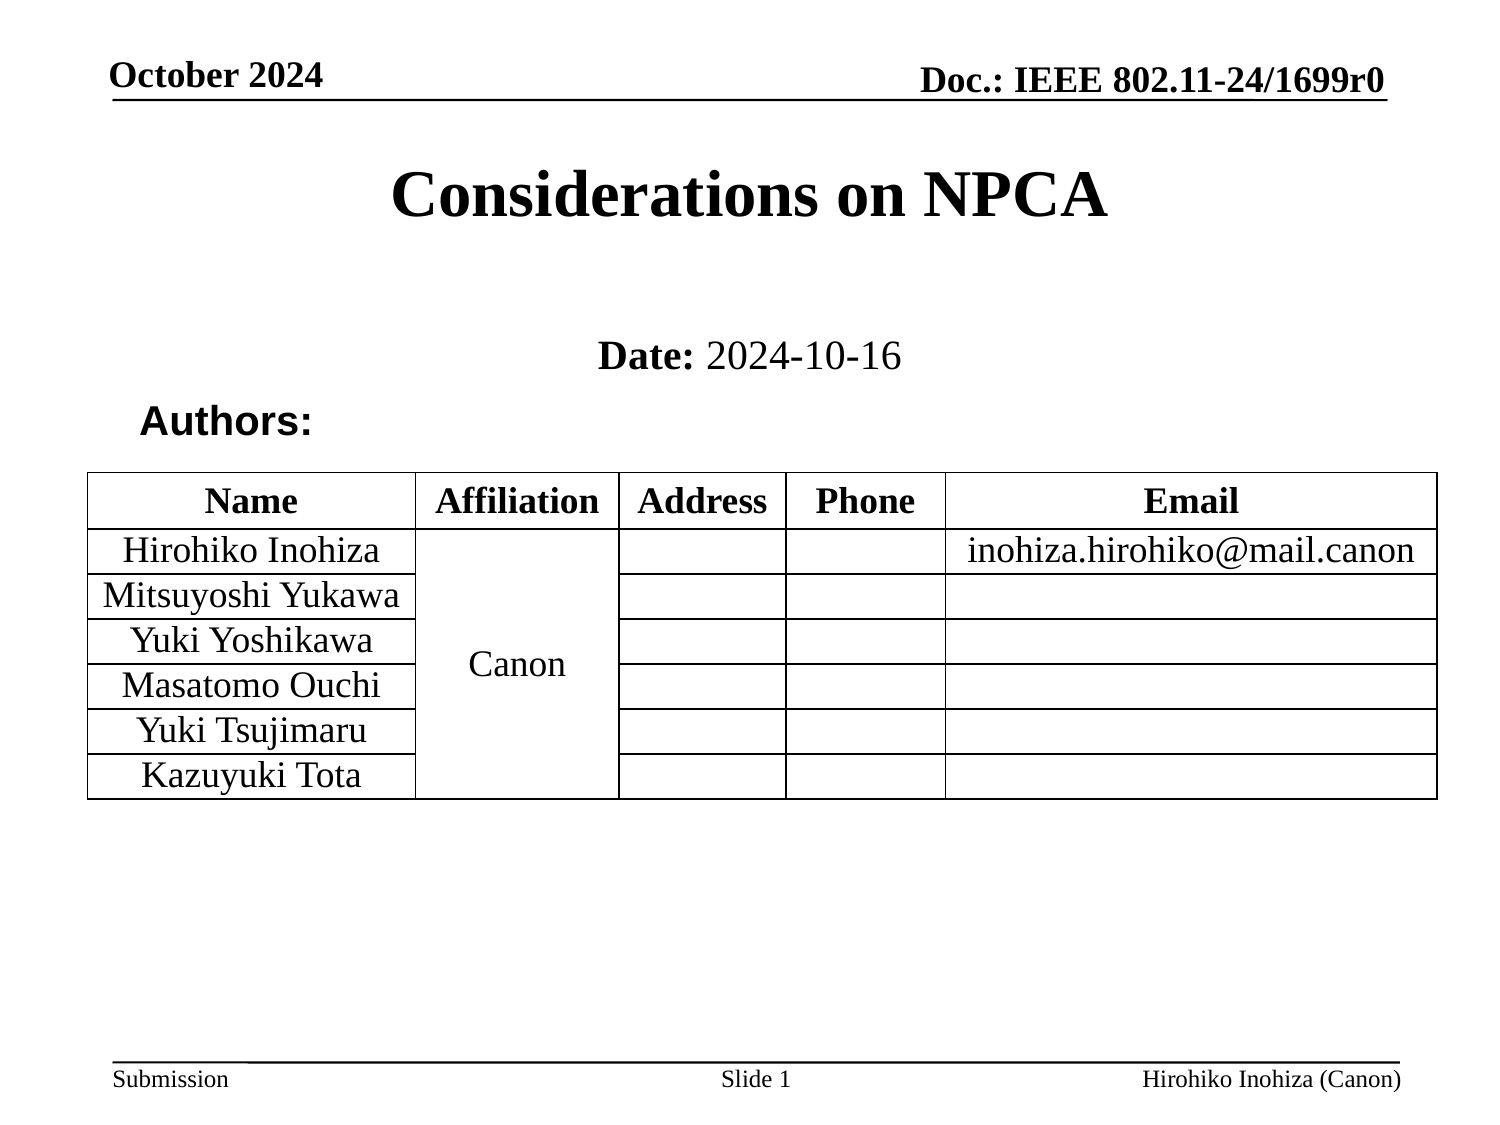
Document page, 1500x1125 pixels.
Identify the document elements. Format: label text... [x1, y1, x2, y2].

list Date: 2024-10-16 [112, 320, 1388, 383]
table_header Affiliation [416, 473, 618, 528]
table_cell [620, 710, 785, 753]
table_cell [946, 710, 1436, 753]
table_cell [620, 755, 785, 798]
table_cell [787, 665, 945, 708]
table_header Phone [787, 473, 945, 528]
table_cell [787, 575, 945, 618]
table_cell [620, 530, 785, 573]
table_cell [946, 575, 1436, 618]
table_cell Canon [416, 530, 618, 798]
text_box Authors: [112, 385, 350, 449]
table_cell [787, 755, 945, 798]
table_cell [787, 620, 945, 663]
slide_number Slide 1 [712, 1061, 800, 1093]
table_cell [787, 710, 945, 753]
table_cell [620, 665, 785, 708]
table_cell Kazuyuki Tota [88, 755, 415, 798]
table_header Name [88, 473, 415, 528]
table_cell [946, 755, 1436, 798]
table_cell [787, 530, 945, 573]
table_cell Yuki Yoshikawa [88, 620, 415, 663]
table_cell Mitsuyoshi Yukawa [88, 575, 415, 618]
footer Hirohiko Inohiza (Canon) [949, 1061, 1402, 1093]
table_cell Masatomo Ouchi [88, 665, 415, 708]
table_cell Hirohiko Inohiza [88, 530, 415, 573]
title Considerations on NPCA [112, 102, 1388, 278]
table_cell [946, 665, 1436, 708]
table_header Address [620, 473, 785, 528]
table_cell [620, 575, 785, 618]
table_cell inohiza.hirohiko@mail.canon [946, 530, 1436, 573]
table_header Email [946, 473, 1436, 528]
table_cell [620, 620, 785, 663]
table_cell [946, 620, 1436, 663]
table_cell Yuki Tsujimaru [88, 710, 415, 753]
